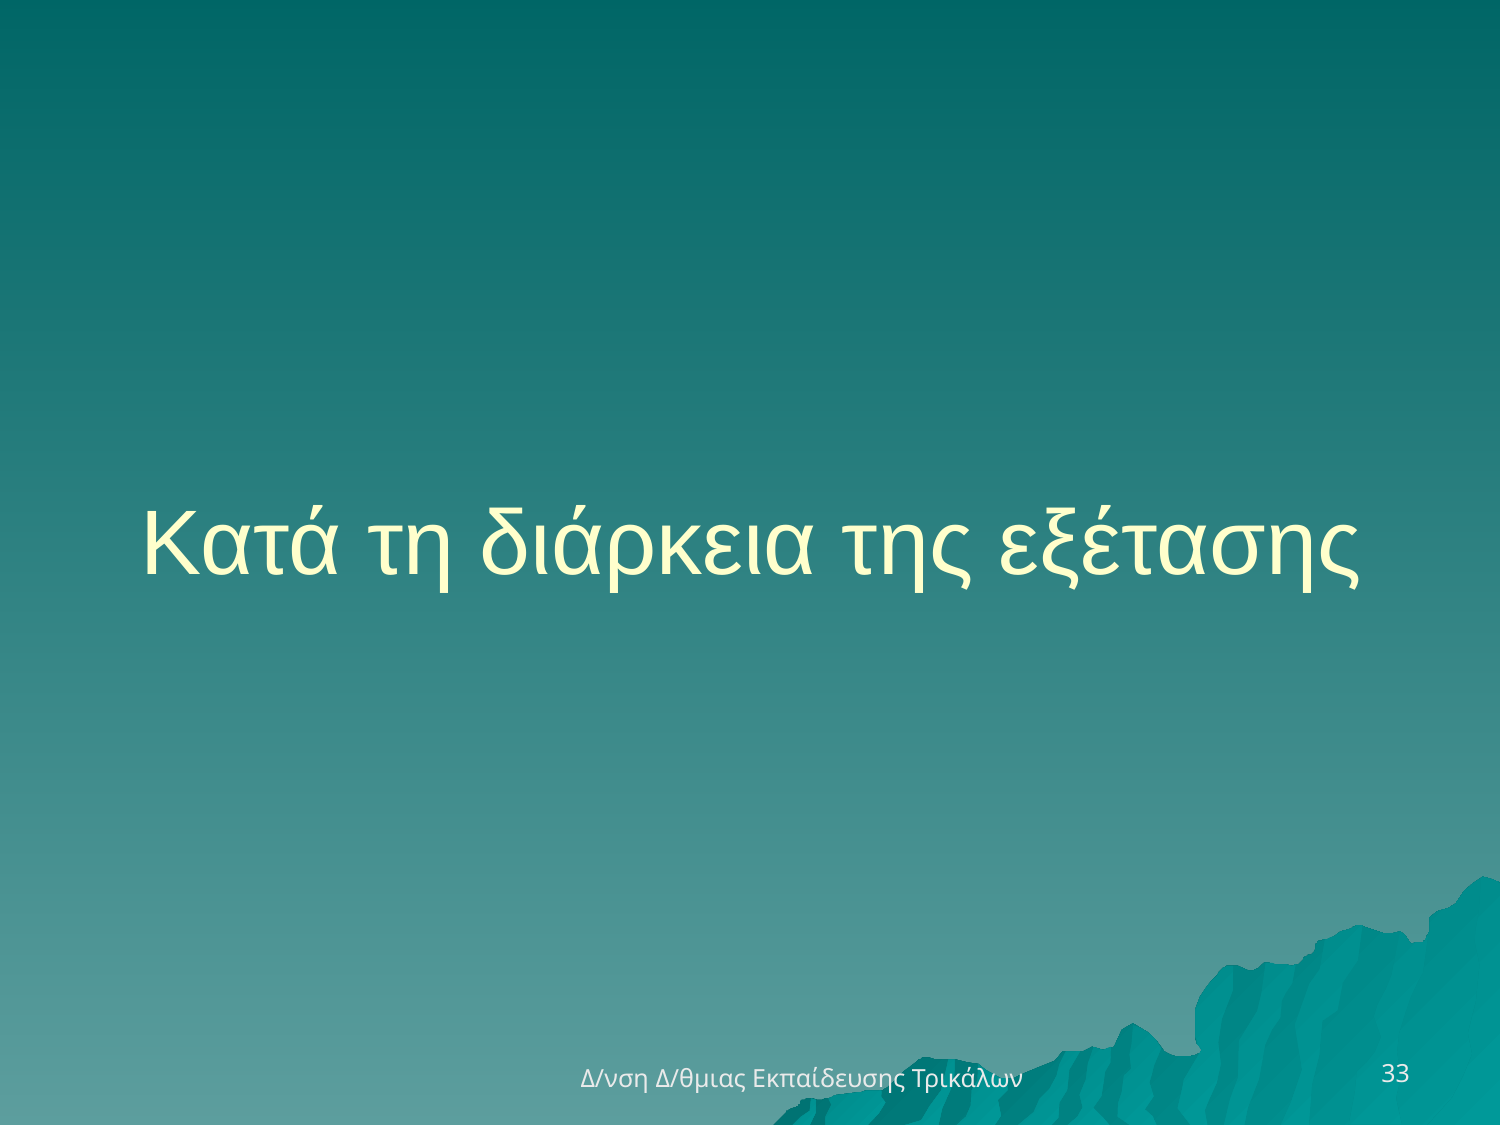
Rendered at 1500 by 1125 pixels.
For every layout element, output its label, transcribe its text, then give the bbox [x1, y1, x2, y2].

title Κατά τη διάρκεια της εξέτασης [76, 444, 1427, 632]
text_box Δ/νση Δ/θμιας Εκπαίδευσης Τρικάλων [512, 1024, 1093, 1100]
text_box 33 [1093, 1024, 1425, 1100]
